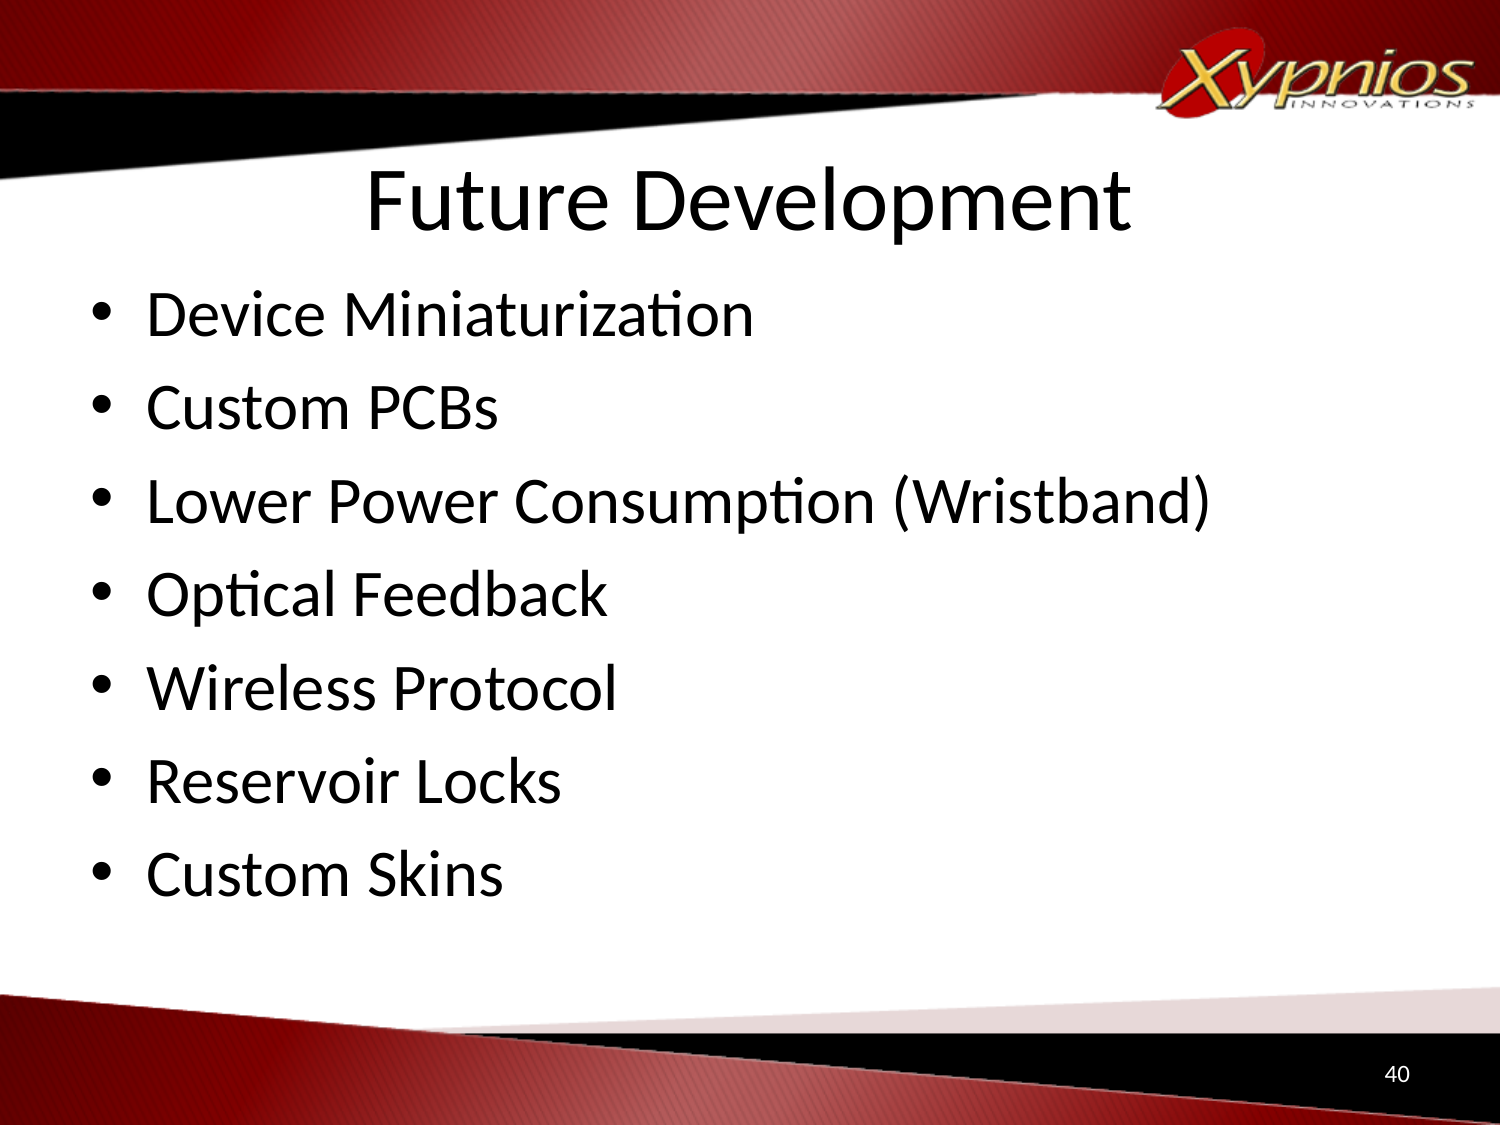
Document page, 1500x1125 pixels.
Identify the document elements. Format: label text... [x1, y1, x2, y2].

title Future Development [75, 99, 1425, 262]
slide_number 40 [1074, 1050, 1425, 1103]
picture [0, 0, 1500, 1125]
list Device Miniaturization Custom PCBs Lower Power Consumption (Wristband) Optical Feedback Wireless Protocol Reservoir Locks Custom Skins [75, 262, 1500, 1050]
